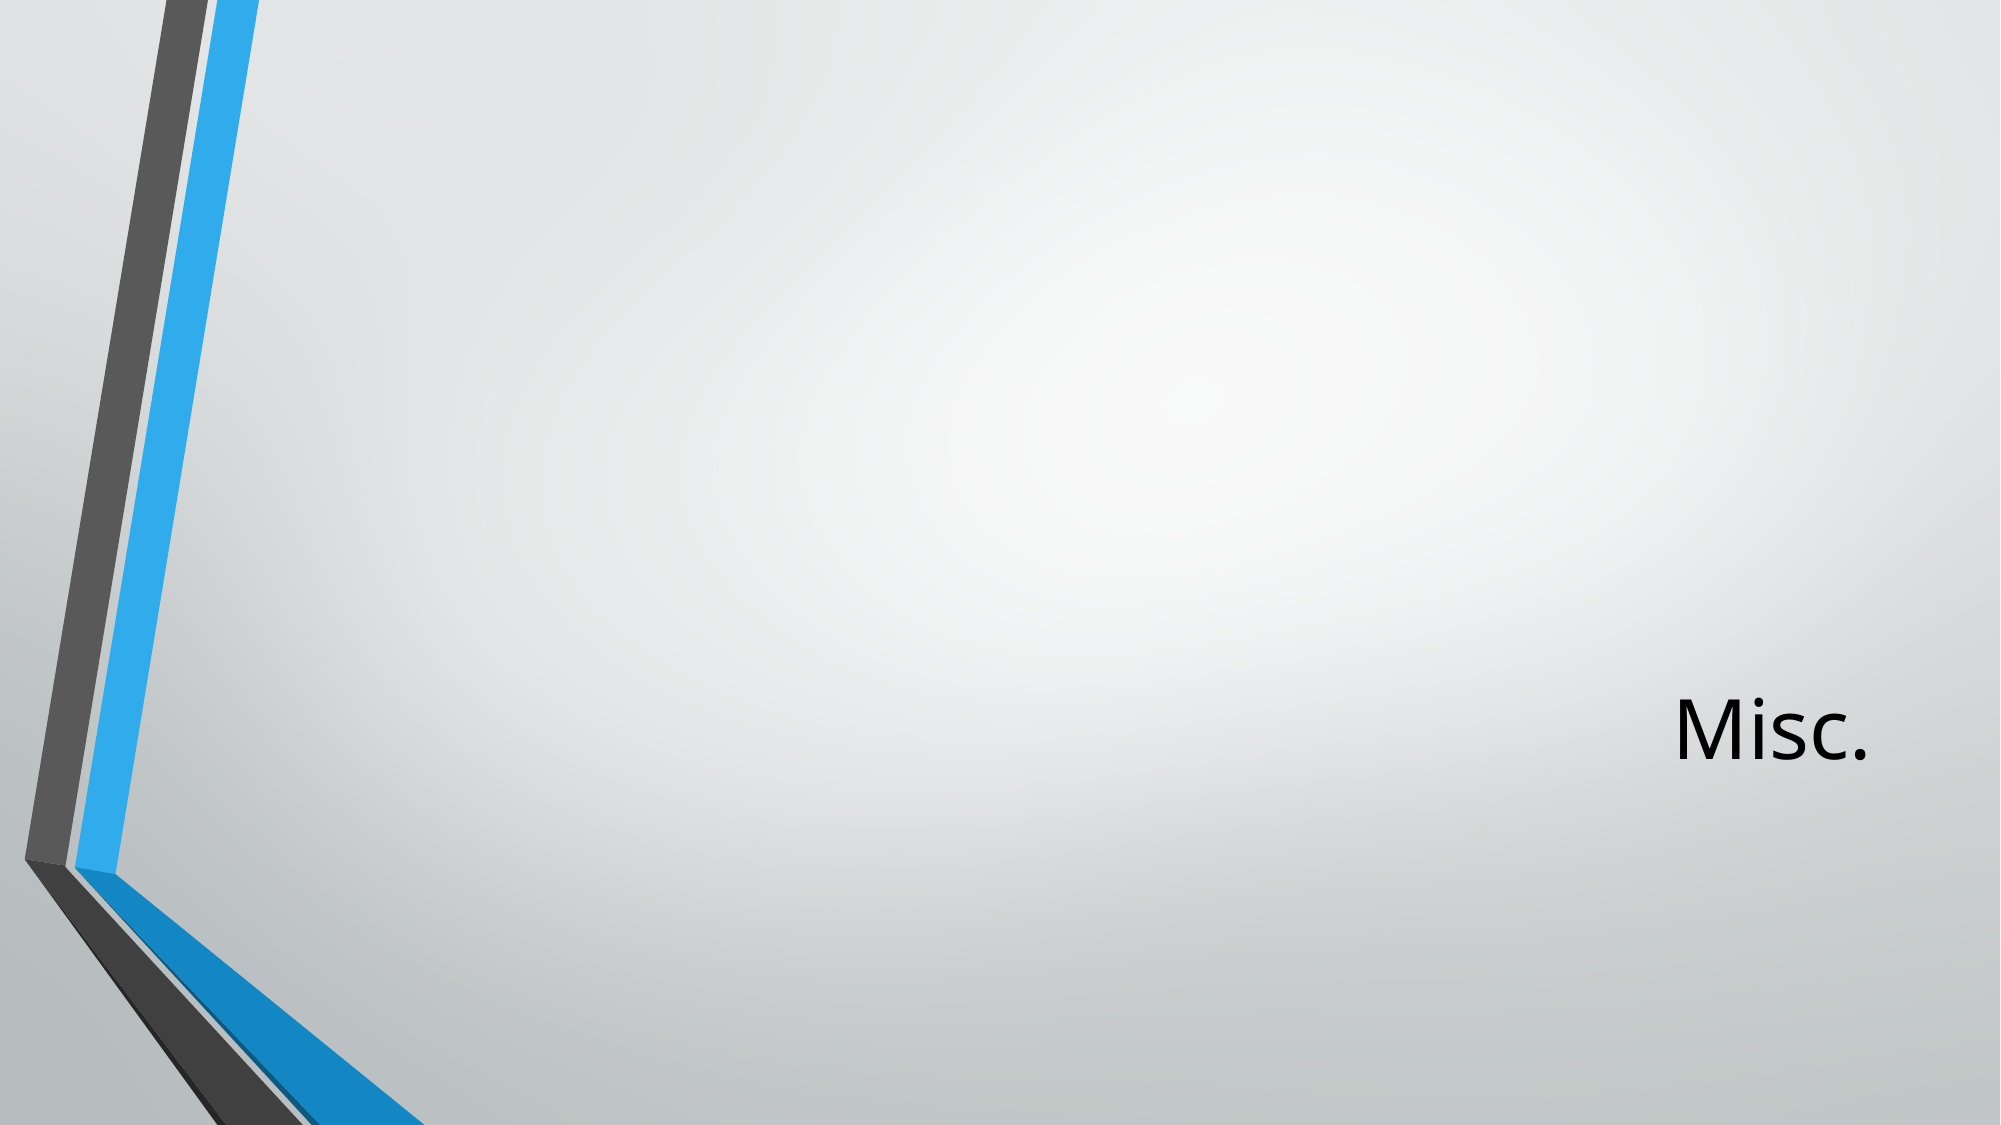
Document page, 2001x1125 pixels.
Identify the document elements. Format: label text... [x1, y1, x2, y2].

title Misc. [421, 437, 1887, 784]
